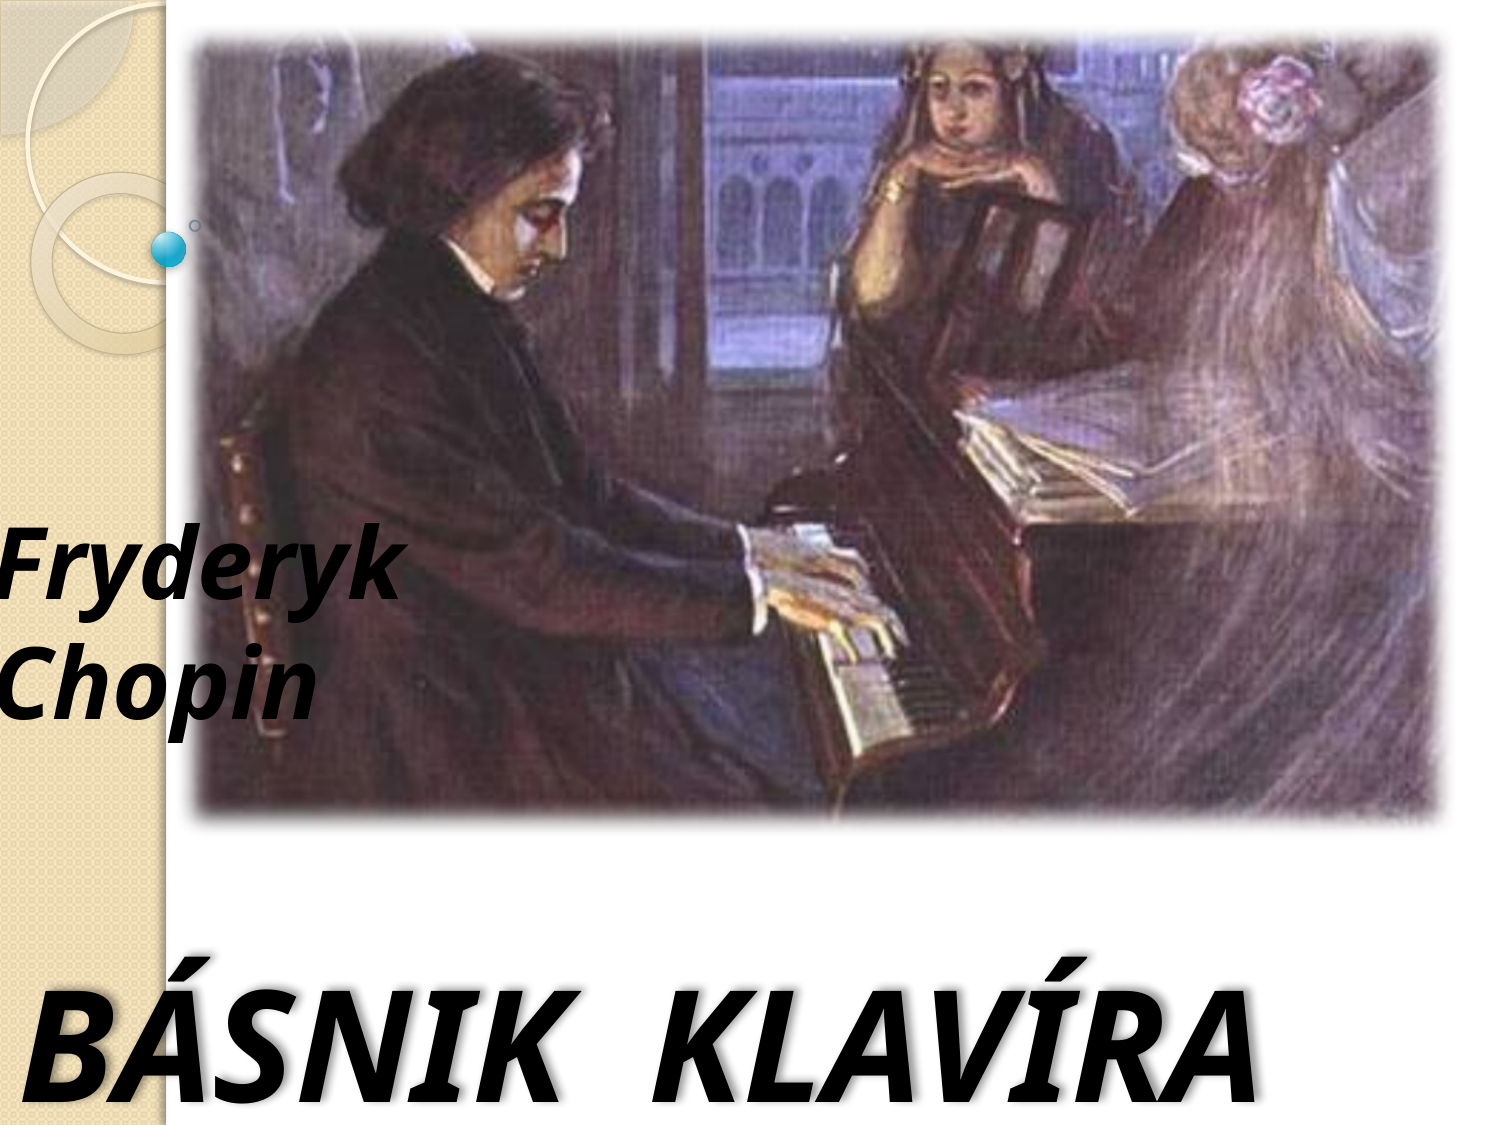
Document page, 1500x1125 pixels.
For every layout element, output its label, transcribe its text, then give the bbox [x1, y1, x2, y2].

subtitle BÁSNIK KLAVÍRA [0, 785, 1500, 1125]
picture [175, 23, 1457, 838]
text_box Fryderyk Chopin [0, 492, 168, 747]
